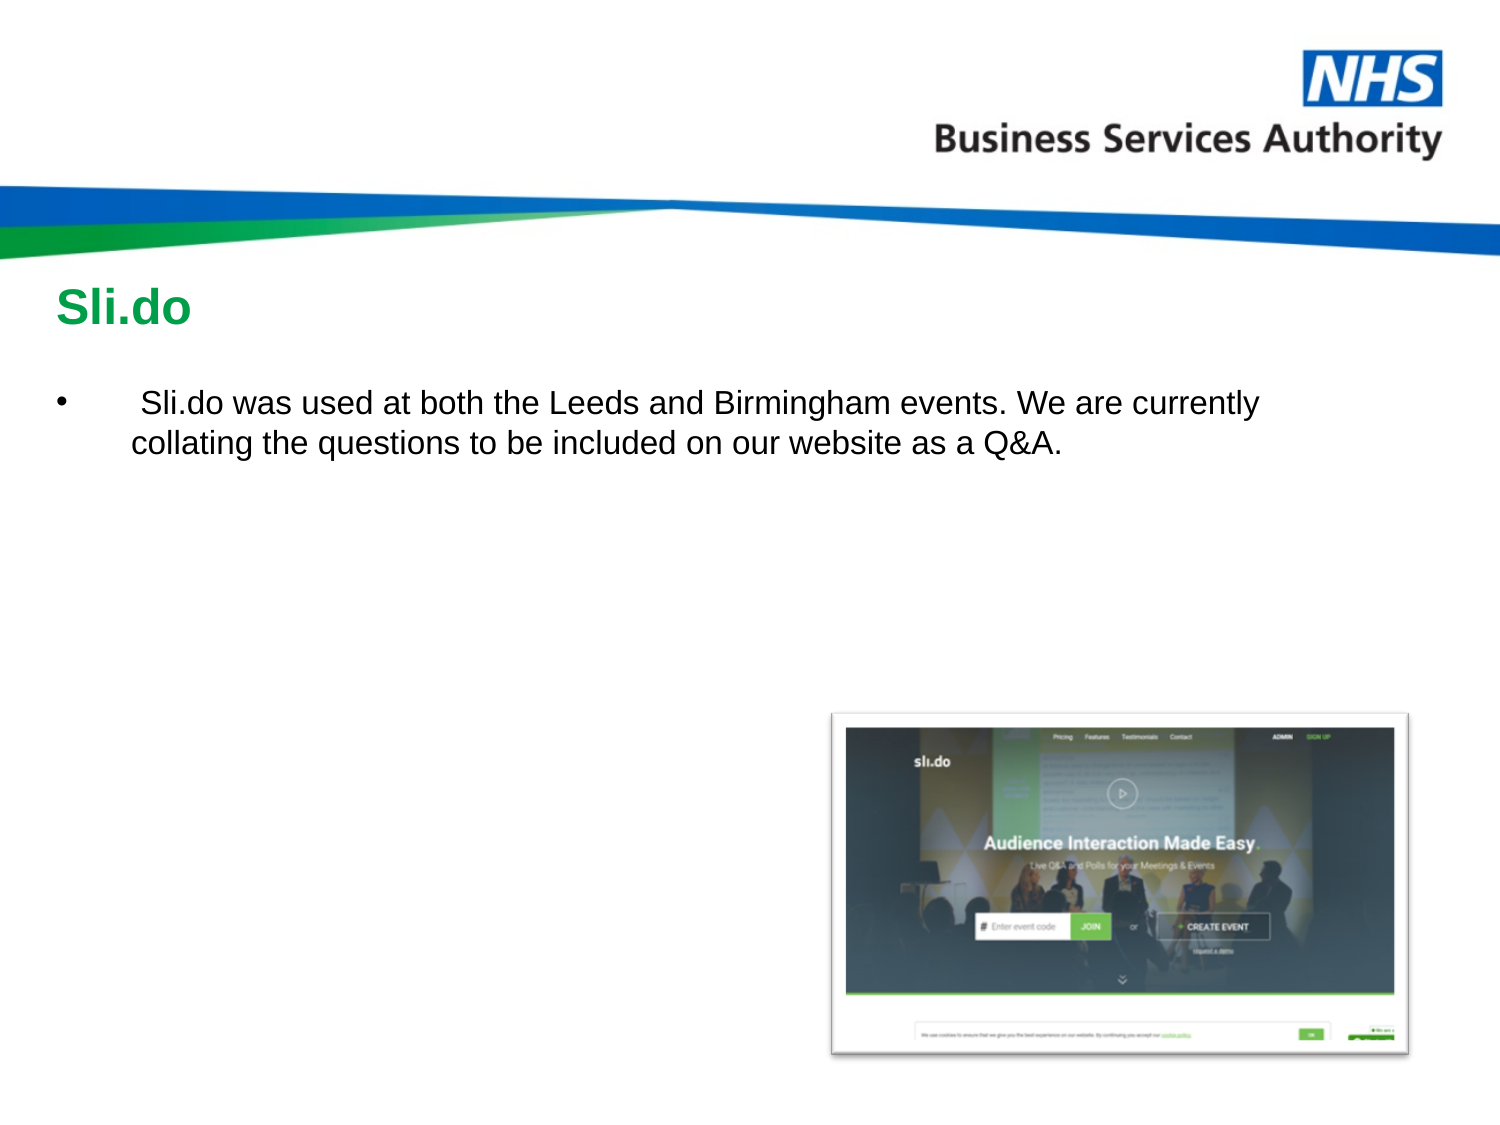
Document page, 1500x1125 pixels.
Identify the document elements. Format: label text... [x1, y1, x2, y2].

picture [0, 0, 1500, 273]
list Sli.do was used at both the Leeds and Birmingham events. We are currently collating the questions to be included on our website as a Q&A. [41, 373, 1425, 1071]
picture [820, 703, 1420, 1068]
title Sli.do [41, 267, 1425, 362]
